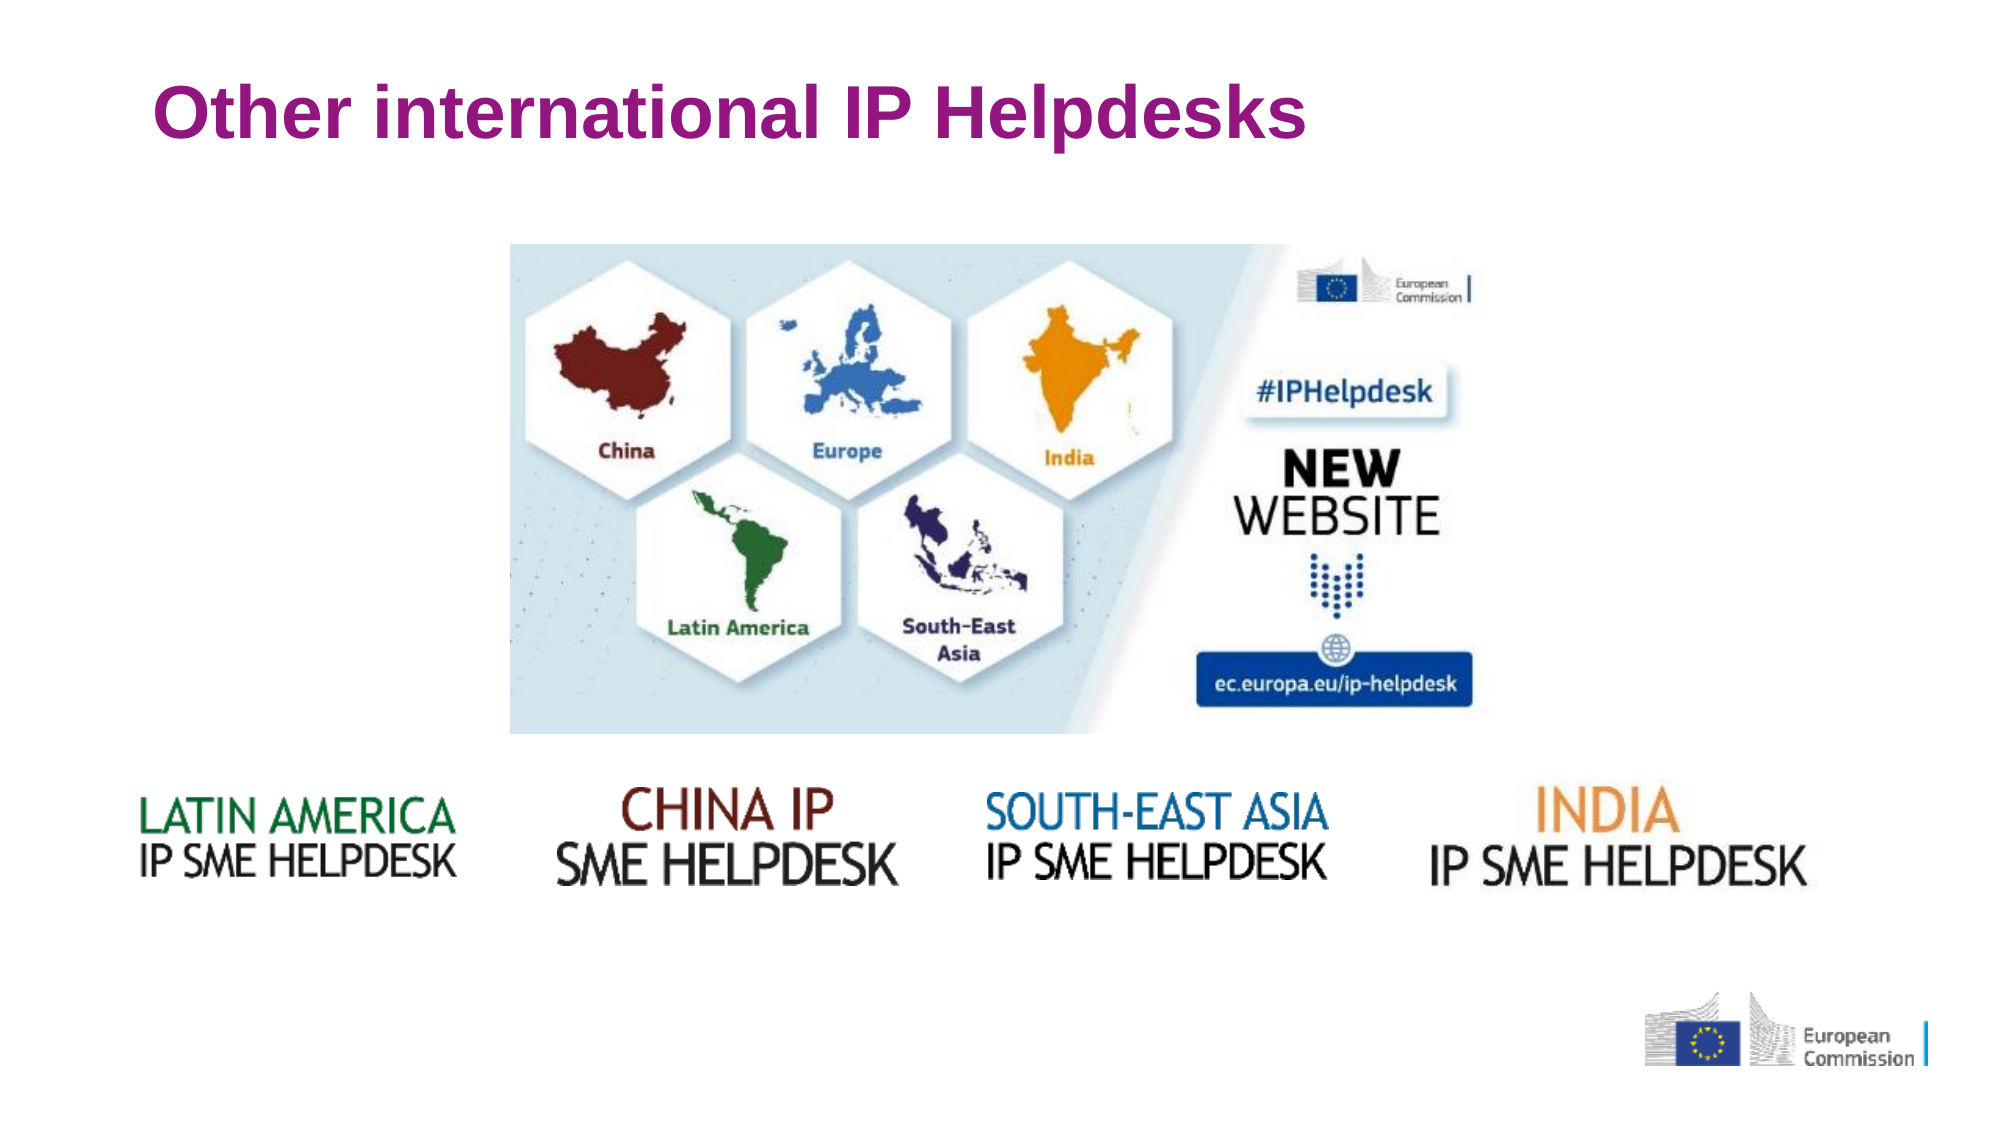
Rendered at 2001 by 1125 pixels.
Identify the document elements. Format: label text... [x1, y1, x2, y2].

title Other international IP Helpdesks [137, 76, 1863, 155]
picture [510, 244, 1490, 734]
picture [1418, 779, 1821, 894]
picture [987, 792, 1329, 880]
picture [1645, 991, 1928, 1066]
picture [557, 787, 899, 886]
picture [127, 788, 468, 885]
